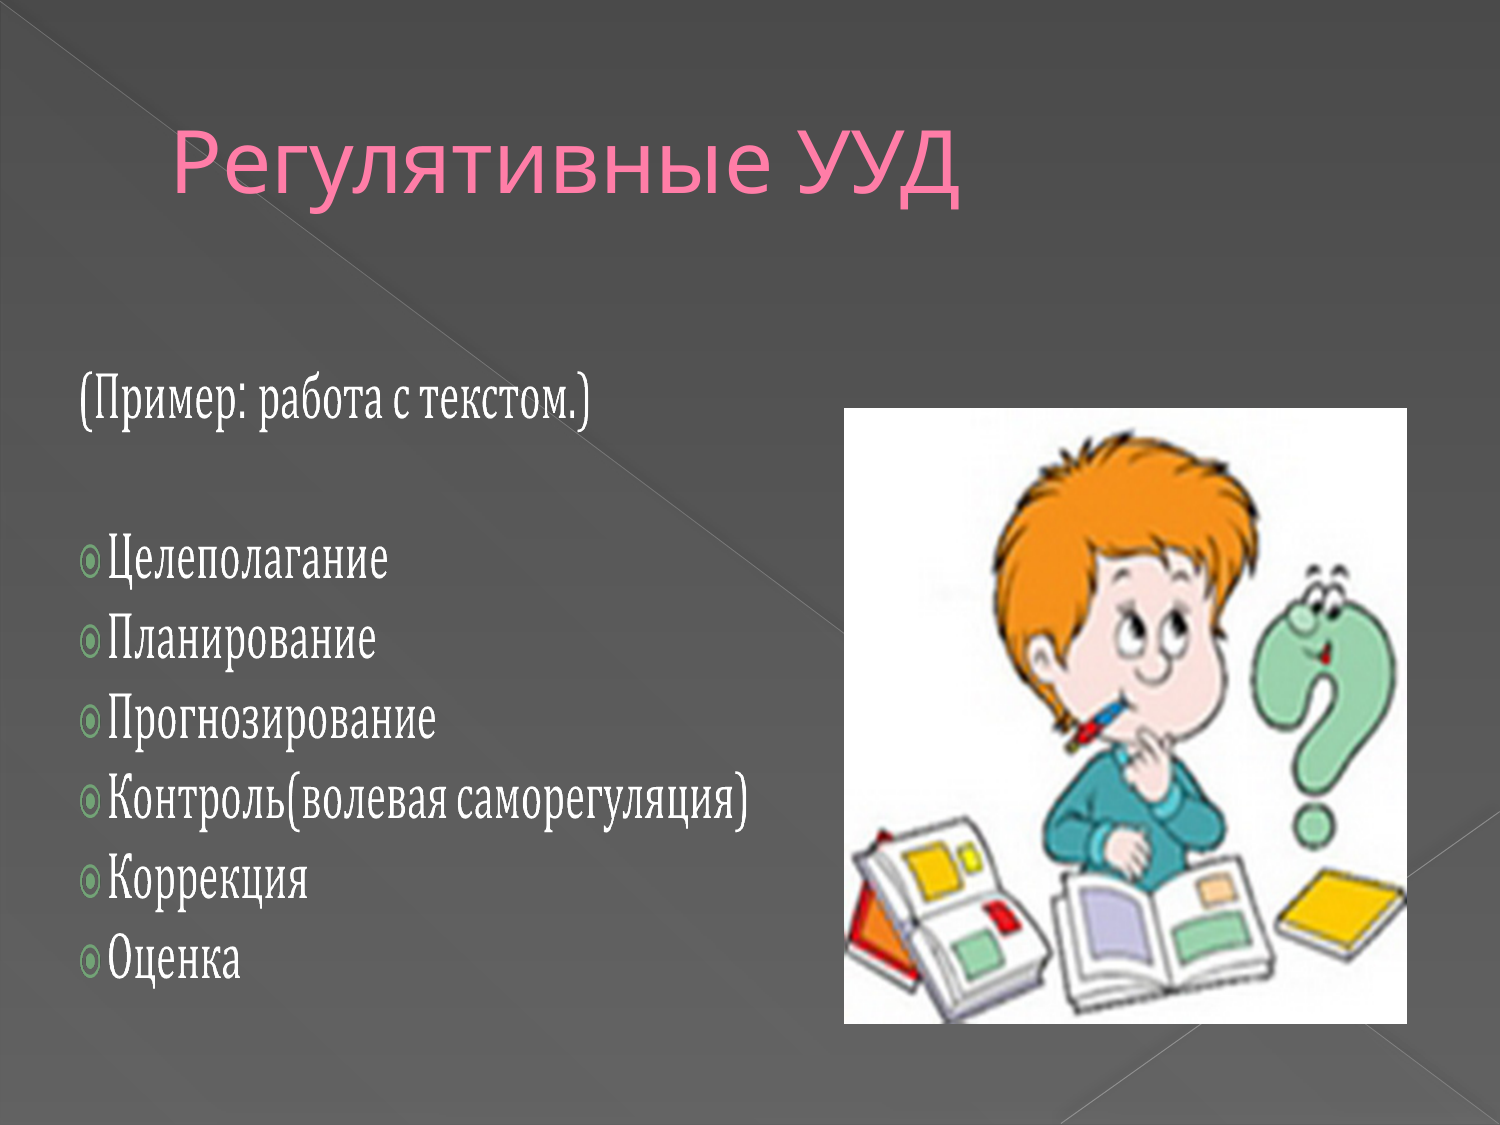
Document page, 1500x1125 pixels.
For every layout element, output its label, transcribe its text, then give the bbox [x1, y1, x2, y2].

picture [844, 408, 1407, 1024]
title Регулятивные УУД [75, 43, 1425, 274]
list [52, 333, 774, 1035]
